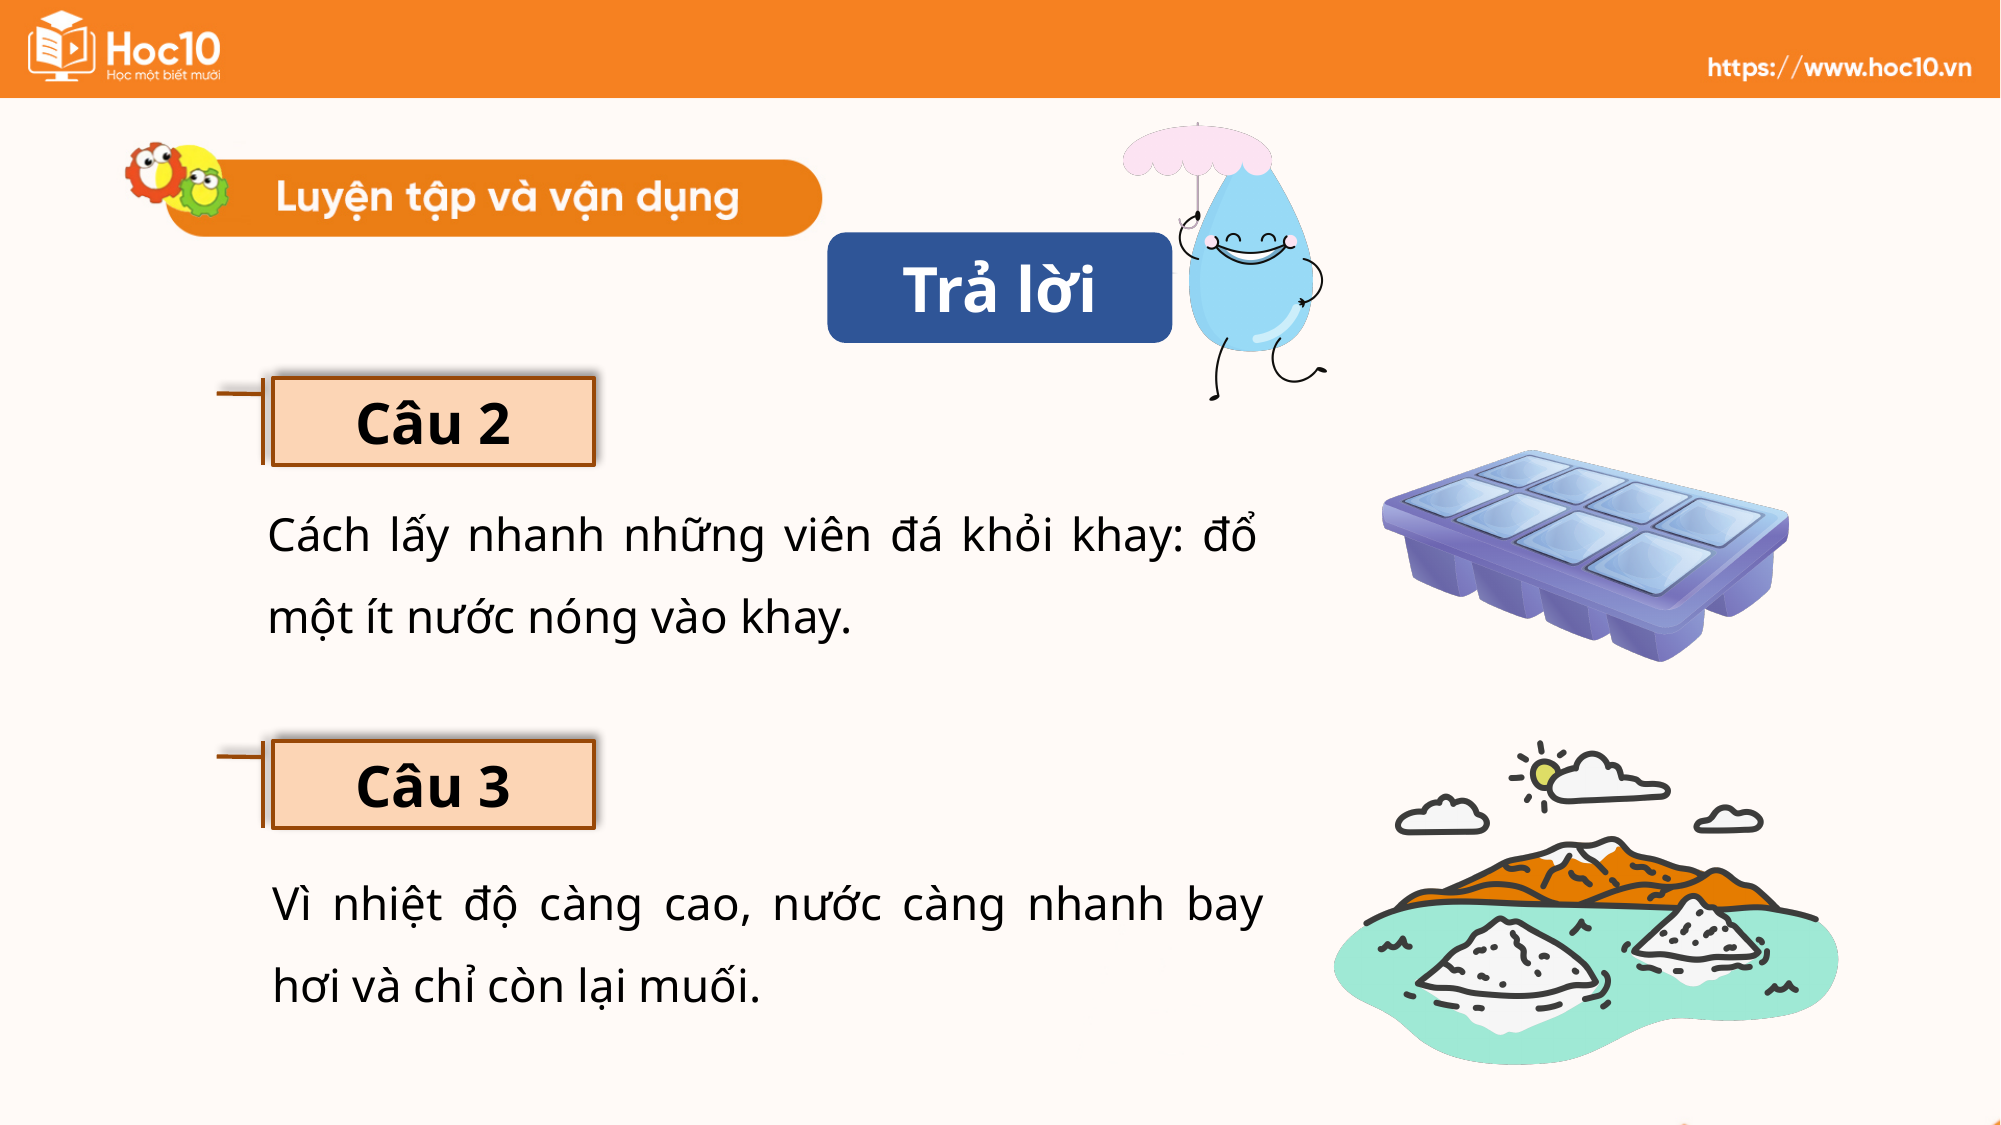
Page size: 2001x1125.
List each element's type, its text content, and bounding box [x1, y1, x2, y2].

text_box Trả lời [825, 230, 1117, 346]
text_box Câu 2 [272, 377, 594, 465]
text_box Cách lấy nhanh những viên đá khỏi khay: đổ một ít nước nóng vào khay. [252, 470, 1274, 650]
text_box Câu 3 [272, 740, 594, 829]
picture [0, 0, 2001, 1125]
text_box Vì nhiệt độ càng cao, nước càng nhanh bay hơi và chỉ còn lại muối. [257, 839, 1280, 1019]
